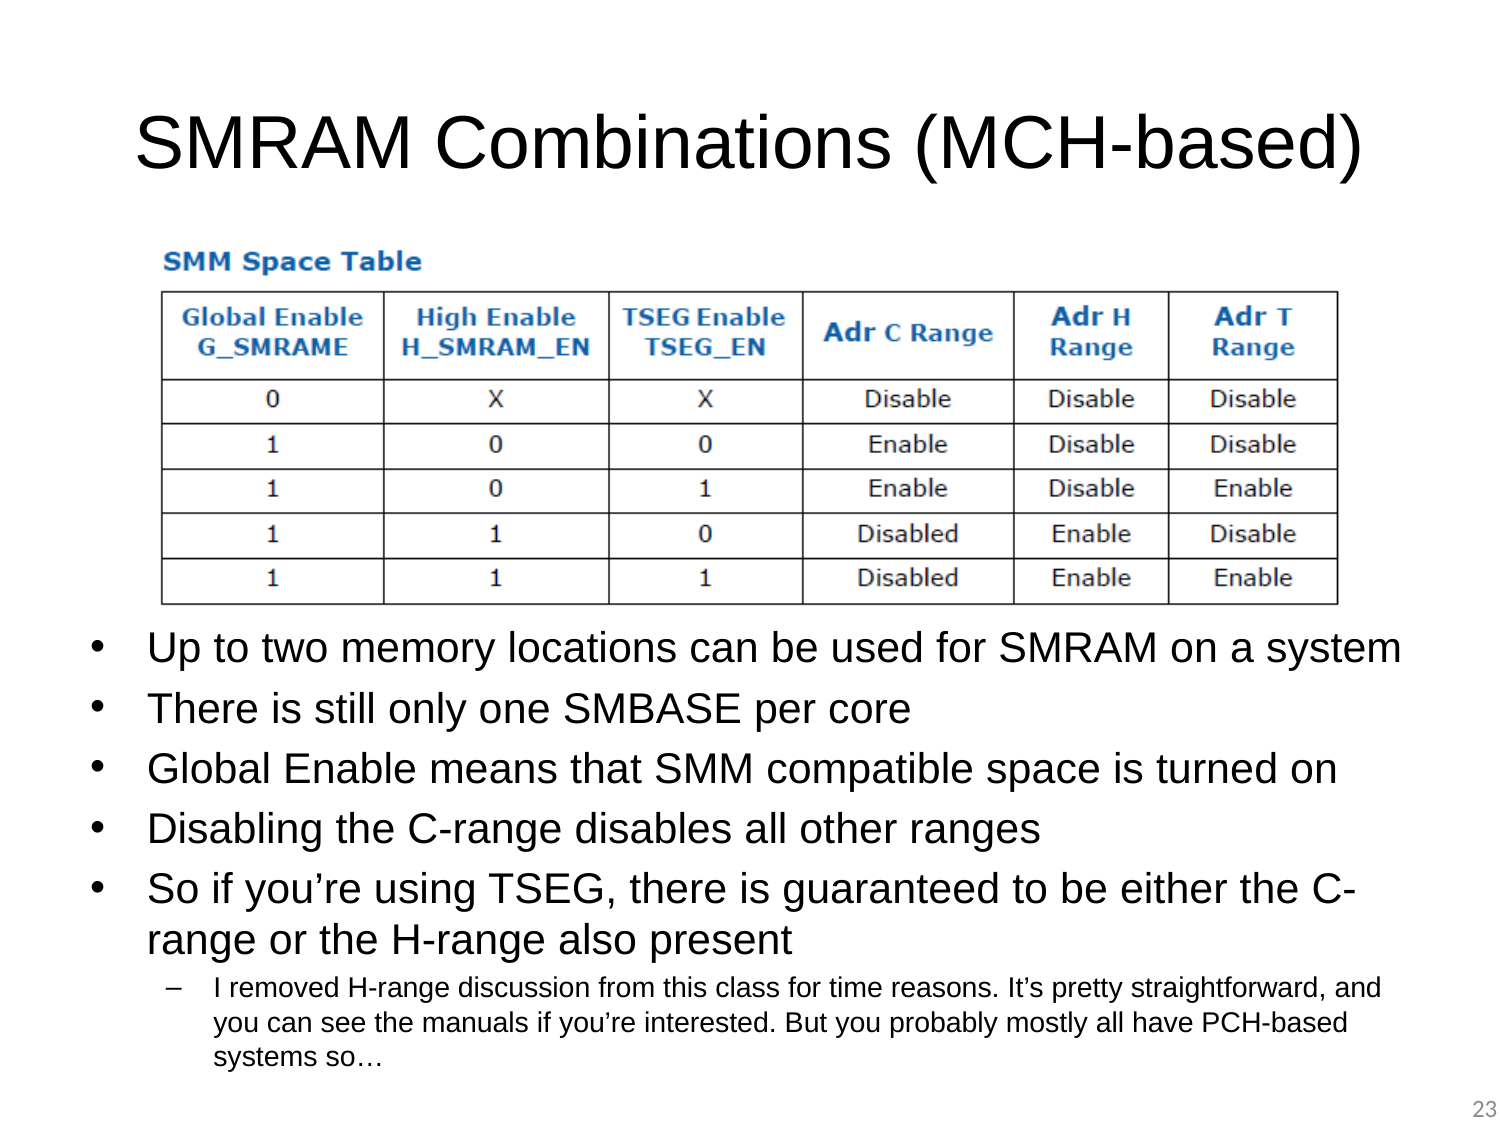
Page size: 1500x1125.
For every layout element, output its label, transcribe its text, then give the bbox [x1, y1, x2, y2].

title SMRAM Combinations (MCH-based) [75, 45, 1425, 233]
picture [151, 238, 1348, 613]
list Up to two memory locations can be used for SMRAM on a system There is still only one SMBASE per core Global Enable means that SMM compatible space is turned on Disabling the C-range disables all other ranges So if you’re using TSEG, there is guaranteed to be either the C-range or the H-range also present I removed H-range discussion from this class for time reasons. It’s pretty straightforward, and you can see the manuals if you’re interested. But you probably mostly all have PCH-based systems so… [75, 612, 1425, 1088]
slide_number 23 [1162, 1077, 1500, 1125]
